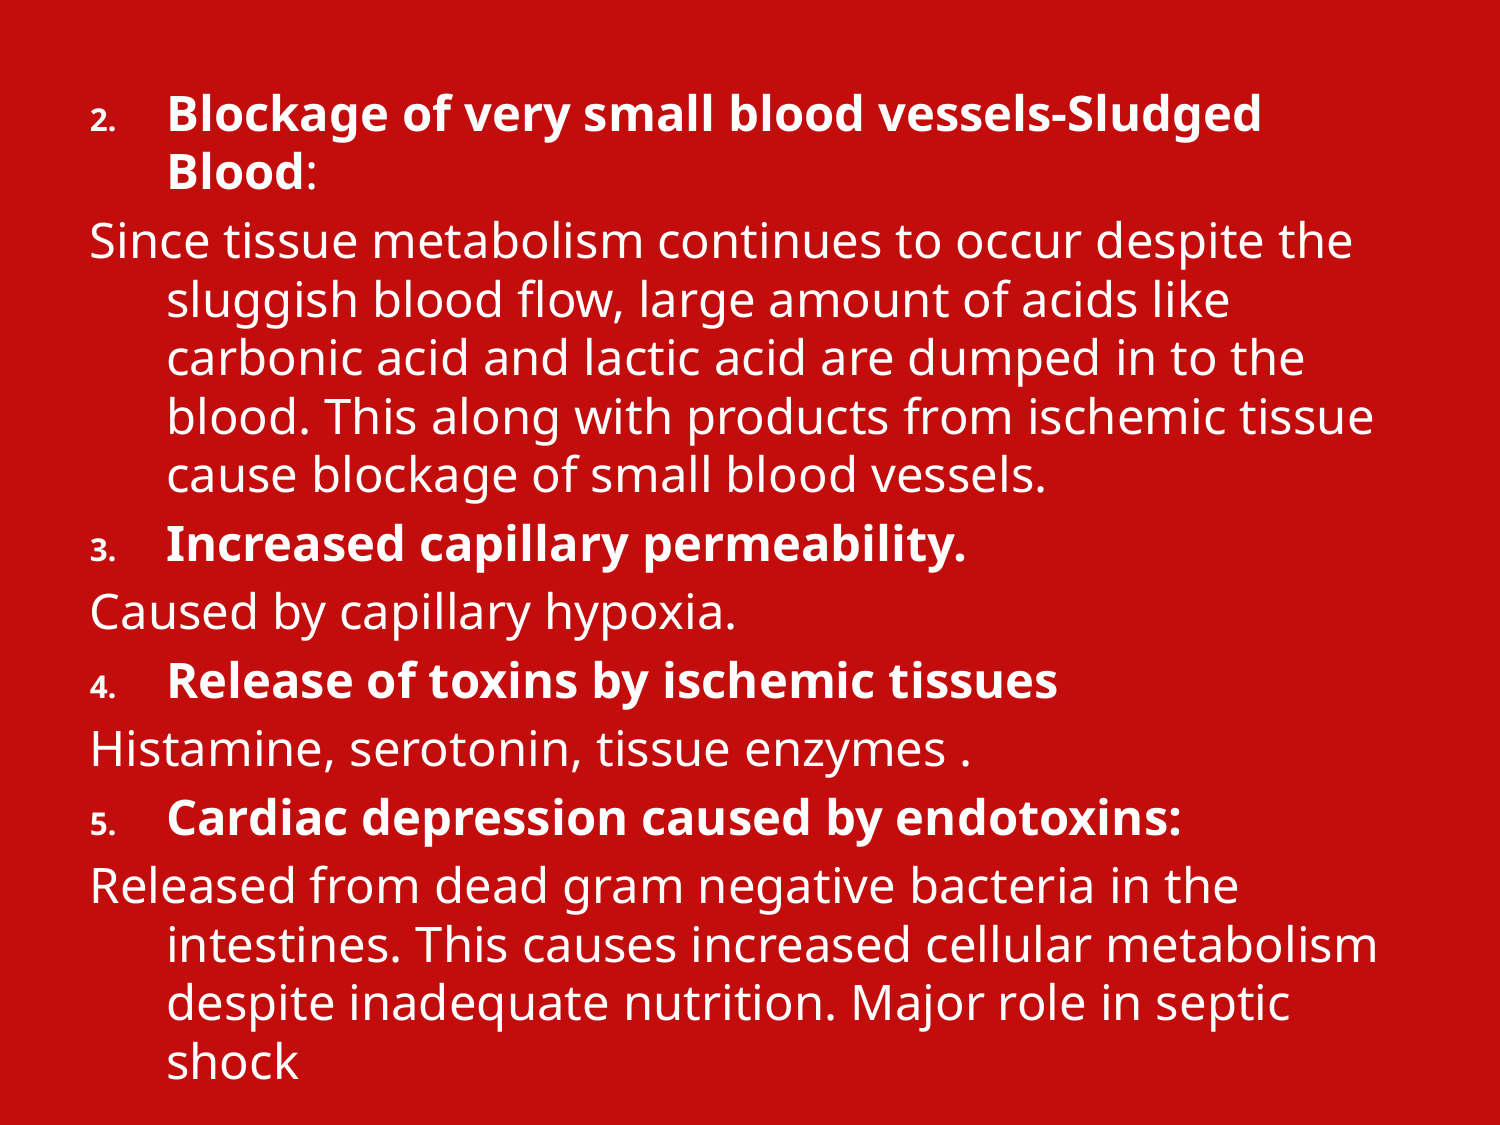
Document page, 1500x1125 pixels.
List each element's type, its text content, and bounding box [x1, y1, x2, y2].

list Blockage of very small blood vessels-Sludged Blood: Since tissue metabolism continues to occur despite the sluggish blood flow, large amount of acids like carbonic acid and lactic acid are dumped in to the blood. This along with products from ischemic tissue cause blockage of small blood vessels. Increased capillary permeability. Caused by capillary hypoxia. Release of toxins by ischemic tissues Histamine, serotonin, tissue enzymes . Cardiac depression caused by endotoxins: Released from dead gram negative bacteria in the intestines. This causes increased cellular metabolism despite inadequate nutrition. Major role in septic shock [75, 75, 1425, 1100]
